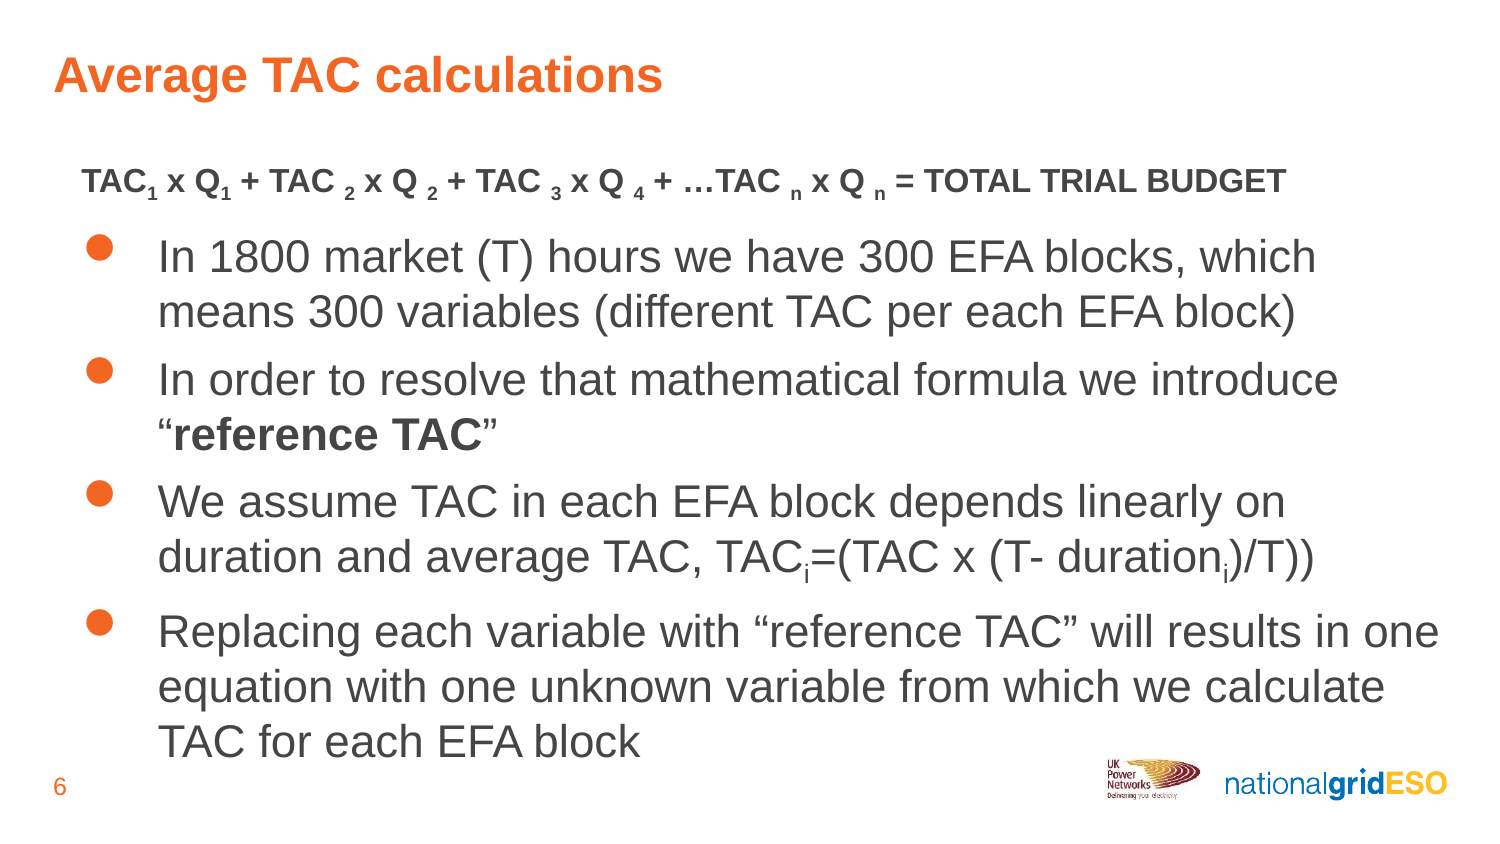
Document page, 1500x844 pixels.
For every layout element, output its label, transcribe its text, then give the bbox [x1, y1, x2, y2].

picture [1104, 765, 1201, 804]
list In 1800 market (T) hours we have 300 EFA blocks, which means 300 variables (different TAC per each EFA block) In order to resolve that mathematical formula we introduce “reference TAC” We assume TAC in each EFA block depends linearly on duration and average TAC, TACi=(TAC x (T- durationi)/T)) Replacing each variable with “reference TAC” will results in one equation with one unknown variable from which we calculate TAC for each EFA block [53, 226, 1447, 765]
title Average TAC calculations [53, 54, 1447, 103]
text_box TAC1 x Q1 + TAC 2 x Q 2 + TAC 3 x Q 4 + …TAC n x Q n = TOTAL TRIAL BUDGET [81, 158, 1462, 205]
